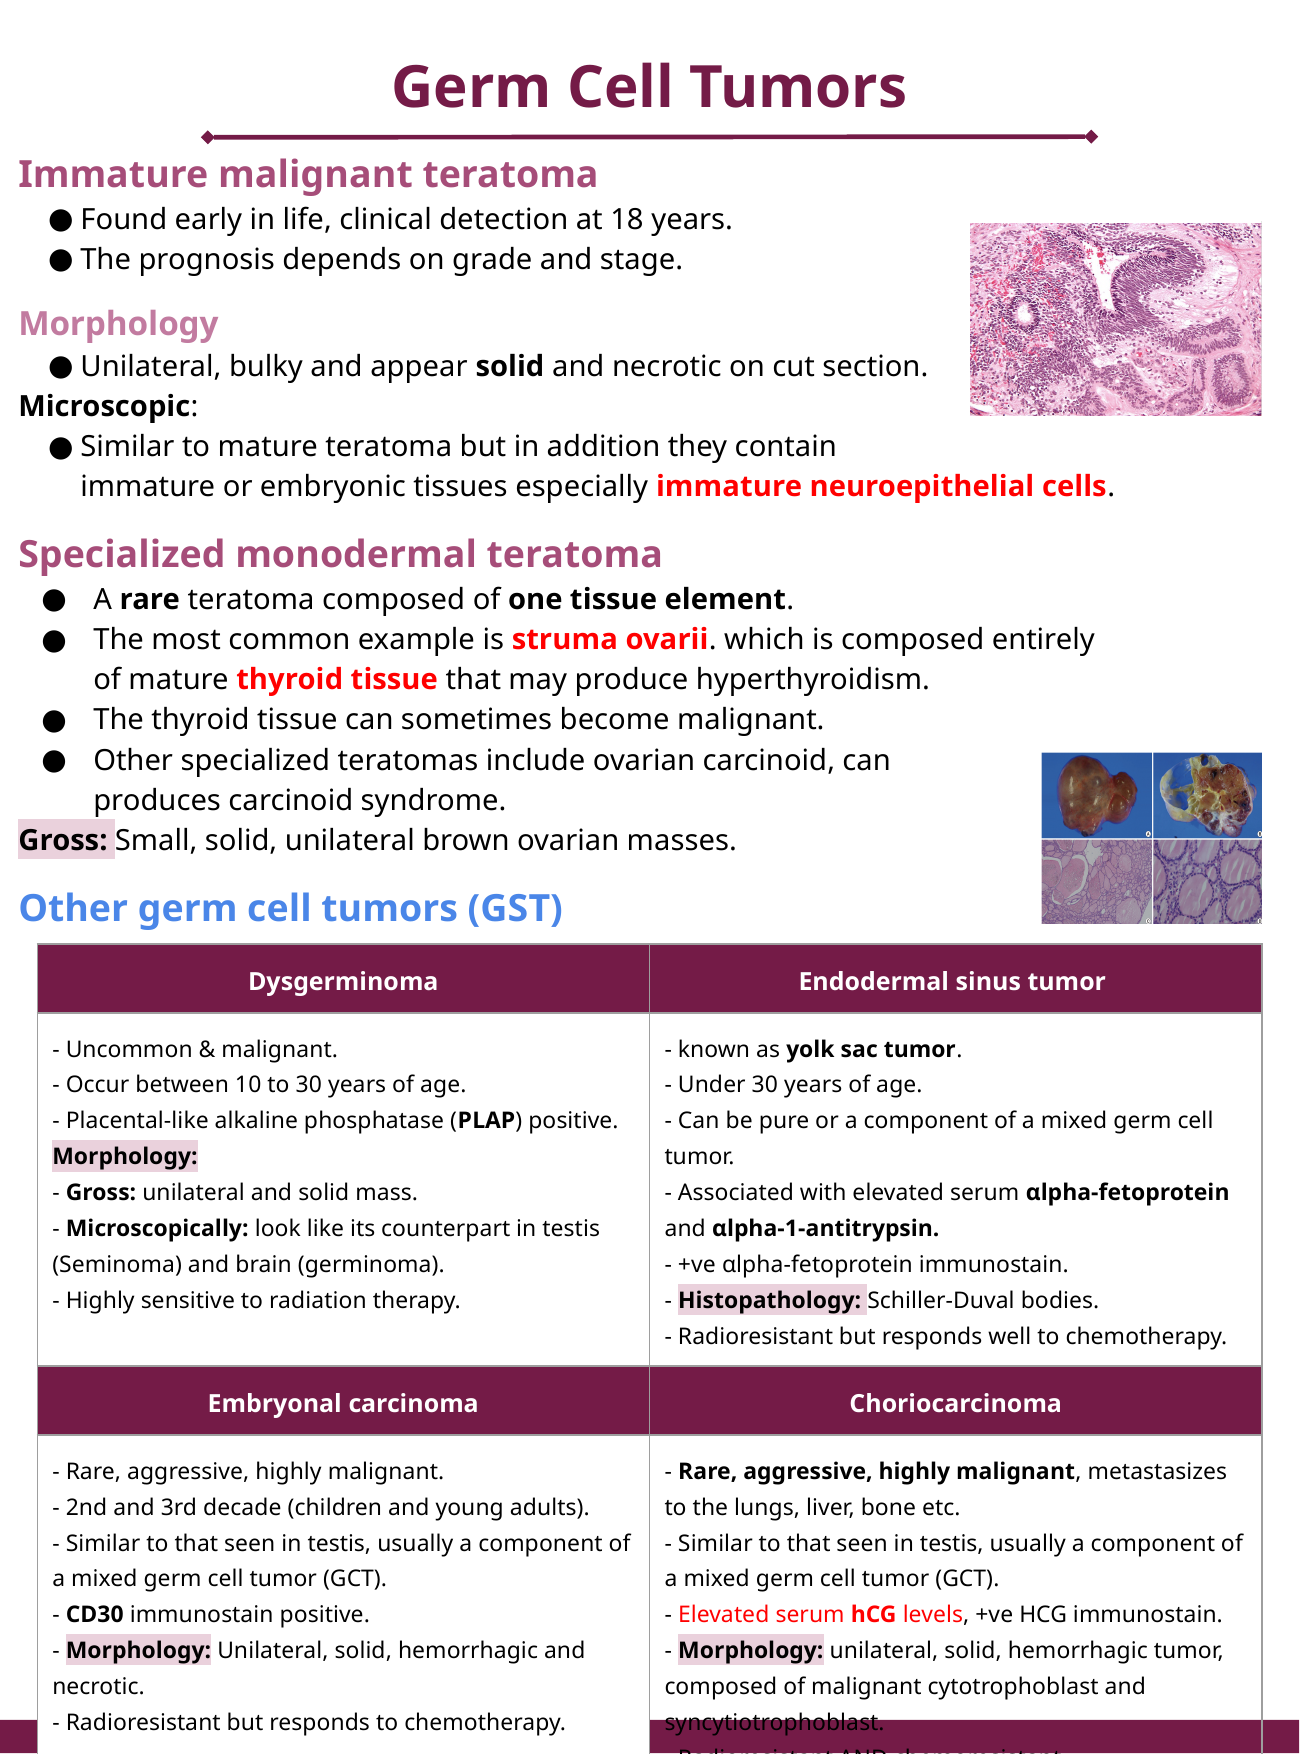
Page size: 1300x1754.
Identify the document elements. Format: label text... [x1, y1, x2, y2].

picture [968, 220, 1263, 417]
text_box Germ Cell Tumors [93, 12, 1206, 157]
text_box Immature malignant teratoma Found early in life, clinical detection at 18 years. The prognosis depends on grade and stage. Morphology Unilateral, bulky and appear solid and necrotic on cut section. Microscopic: Similar to mature teratoma but in addition they contain immature or embryonic tissues especially immature neuroepithelial cells. Specialized monodermal teratoma A rare teratoma composed of one tissue element. The most common example is struma ovarii. which is composed entirely of mature thyroid tissue that may produce hyperthyroidism. The thyroid tissue can sometimes become malignant. Other specialized teratomas include ovarian carcinoid, can produces carcinoid syndrome. Gross: Small, solid, unilateral brown ovarian masses. Other germ cell tumors (GST) [3, 128, 1144, 944]
picture [1041, 751, 1263, 925]
table_cell Choriocarcinoma [650, 1367, 1261, 1434]
table_header Endodermal sinus tumor [650, 945, 1261, 1012]
table_cell Embryonal carcinoma [38, 1367, 649, 1434]
table_cell - Uncommon & malignant. - Occur between 10 to 30 years of age. - Placental-like alkaline phosphatase (PLAP) positive. Morphology: - Gross: unilateral and solid mass. - Microscopically: look like its counterpart in testis (Seminoma) and brain (germinoma). - Highly sensitive to radiation therapy. [38, 1014, 649, 1365]
table_cell - known as yolk sac tumor. - Under 30 years of age. - Can be pure or a component of a mixed germ cell tumor. - Associated with elevated serum αlpha-fetoprotein and αlpha-1-antitrypsin. - +ve αlpha-fetoprotein immunostain. - Histopathology: Schiller-Duval bodies. - Radioresistant but responds well to chemotherapy. [650, 1014, 1261, 1365]
table_header Dysgerminoma [38, 945, 649, 1012]
table_cell - Rare, aggressive, highly malignant. - 2nd and 3rd decade (children and young adults). - Similar to that seen in testis, usually a component of a mixed germ cell tumor (GCT). - CD30 immunostain positive. - Morphology: Unilateral, solid, hemorrhagic and necrotic. - Radioresistant but responds to chemotherapy. [38, 1436, 649, 1754]
table_cell - Rare, aggressive, highly malignant, metastasizes to the lungs, liver, bone etc. - Similar to that seen in testis, usually a component of a mixed germ cell tumor (GCT). - Elevated serum hCG levels, +ve HCG immunostain. - Morphology: unilateral, solid, hemorrhagic tumor, composed of malignant cytotrophoblast and syncytiotrophoblast. - Radioresistant AND chemoresistant. [650, 1436, 1261, 1754]
